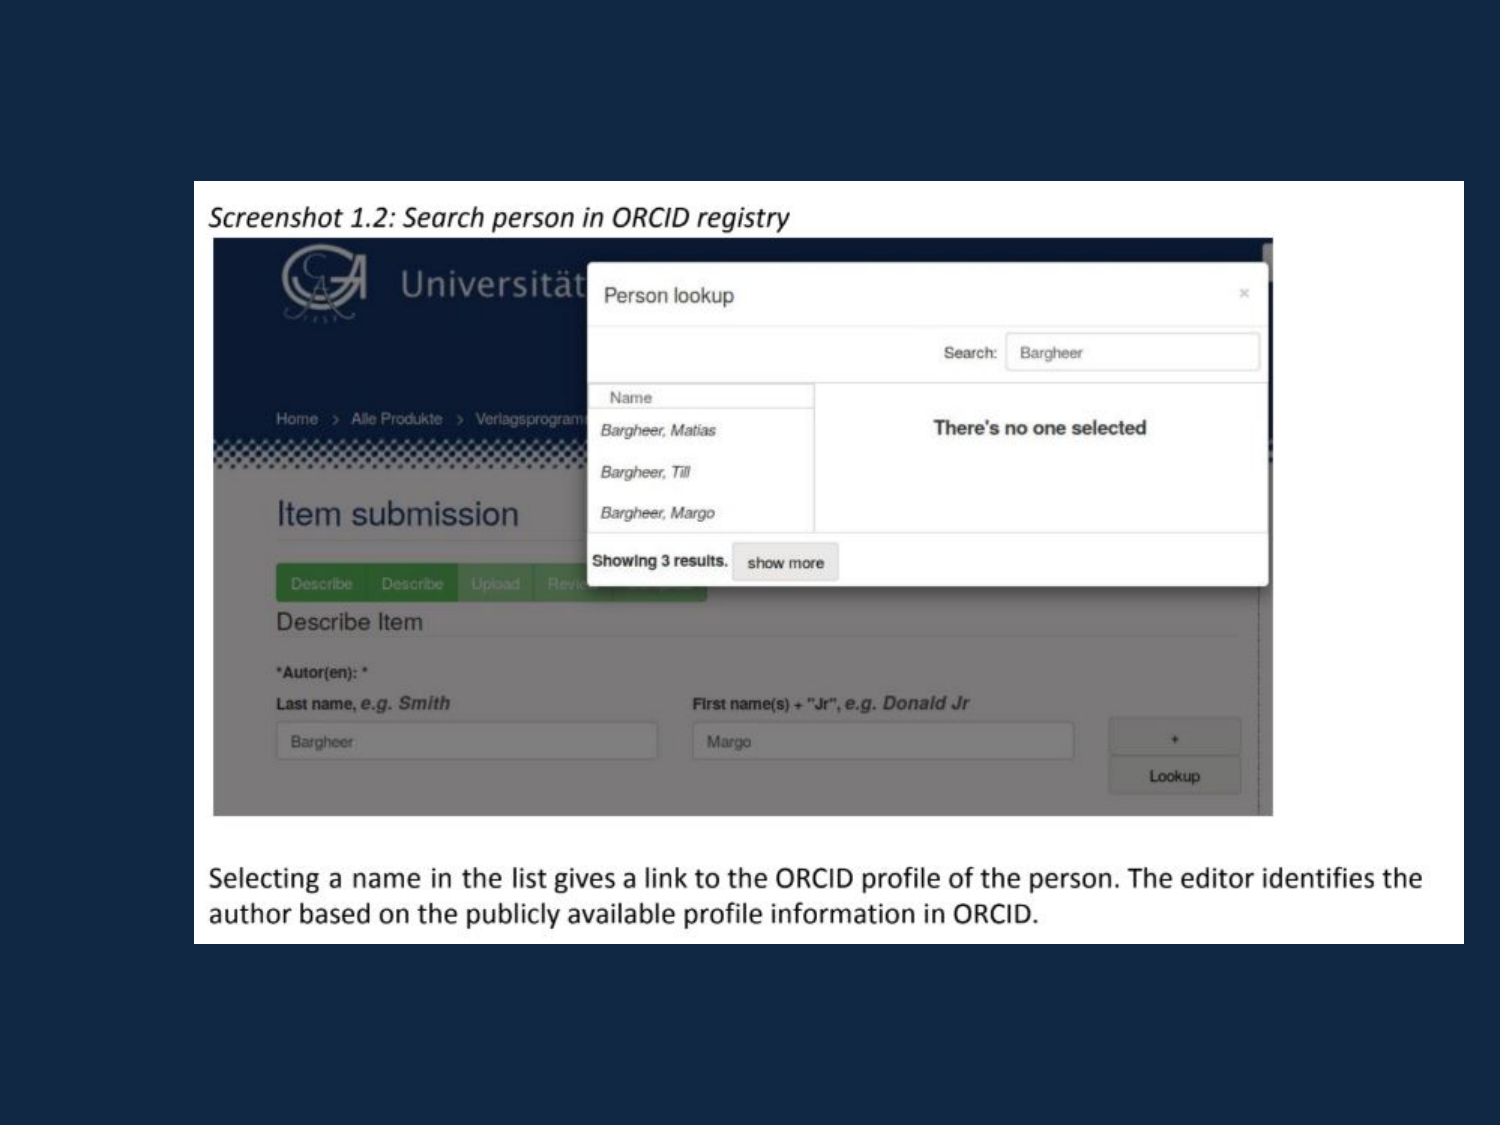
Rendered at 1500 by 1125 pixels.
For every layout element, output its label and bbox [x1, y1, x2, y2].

list [194, 181, 1464, 944]
